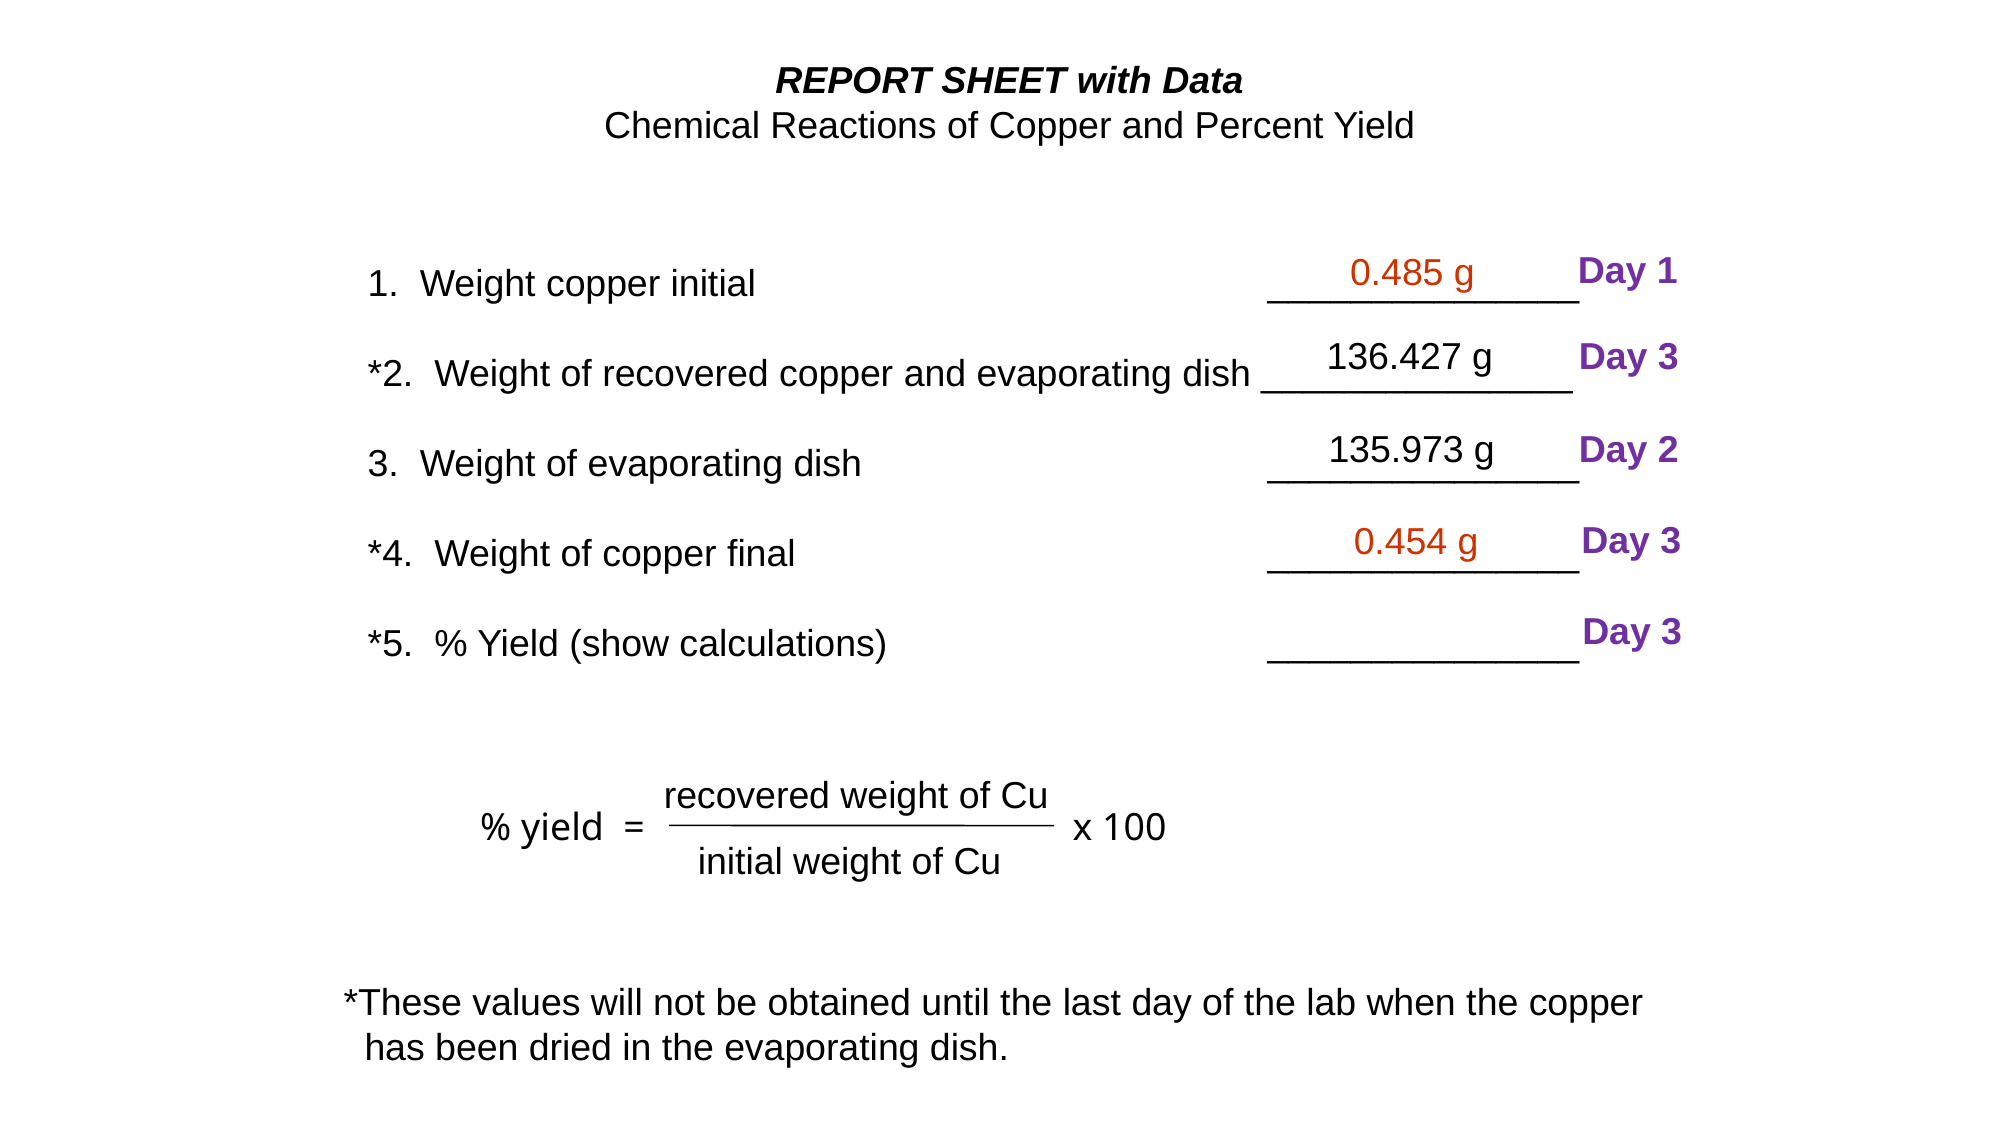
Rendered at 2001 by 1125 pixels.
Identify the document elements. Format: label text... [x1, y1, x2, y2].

text_box 0.485 g [1335, 240, 1490, 301]
text_box Day 2 [1564, 417, 1694, 478]
text_box *These values will not be obtained until the last day of the lab when the copper has been dried in the evaporating dish. [328, 971, 1659, 1076]
text_box 135.973 g [1313, 417, 1510, 478]
text_box REPORT SHEET with Data Chemical Reactions of Copper and Percent Yield [455, 48, 1564, 154]
text_box 0.454 g [1339, 509, 1494, 570]
text_box 1. Weight copper initial _______________ *2. Weight of recovered copper and evaporating dish _______________ 3. Weight of evaporating dish _______________ *4. Weight of copper final _______________ *5. % Yield (show calculations) _______________ [352, 251, 1594, 672]
text_box 136.427 g [1311, 324, 1508, 385]
text_box Day 1 [1563, 238, 1693, 299]
text_box Day 3 [1566, 509, 1697, 569]
text_box Day 3 [1567, 599, 1697, 660]
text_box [452, 749, 1197, 872]
text_box Day 3 [1564, 324, 1694, 385]
